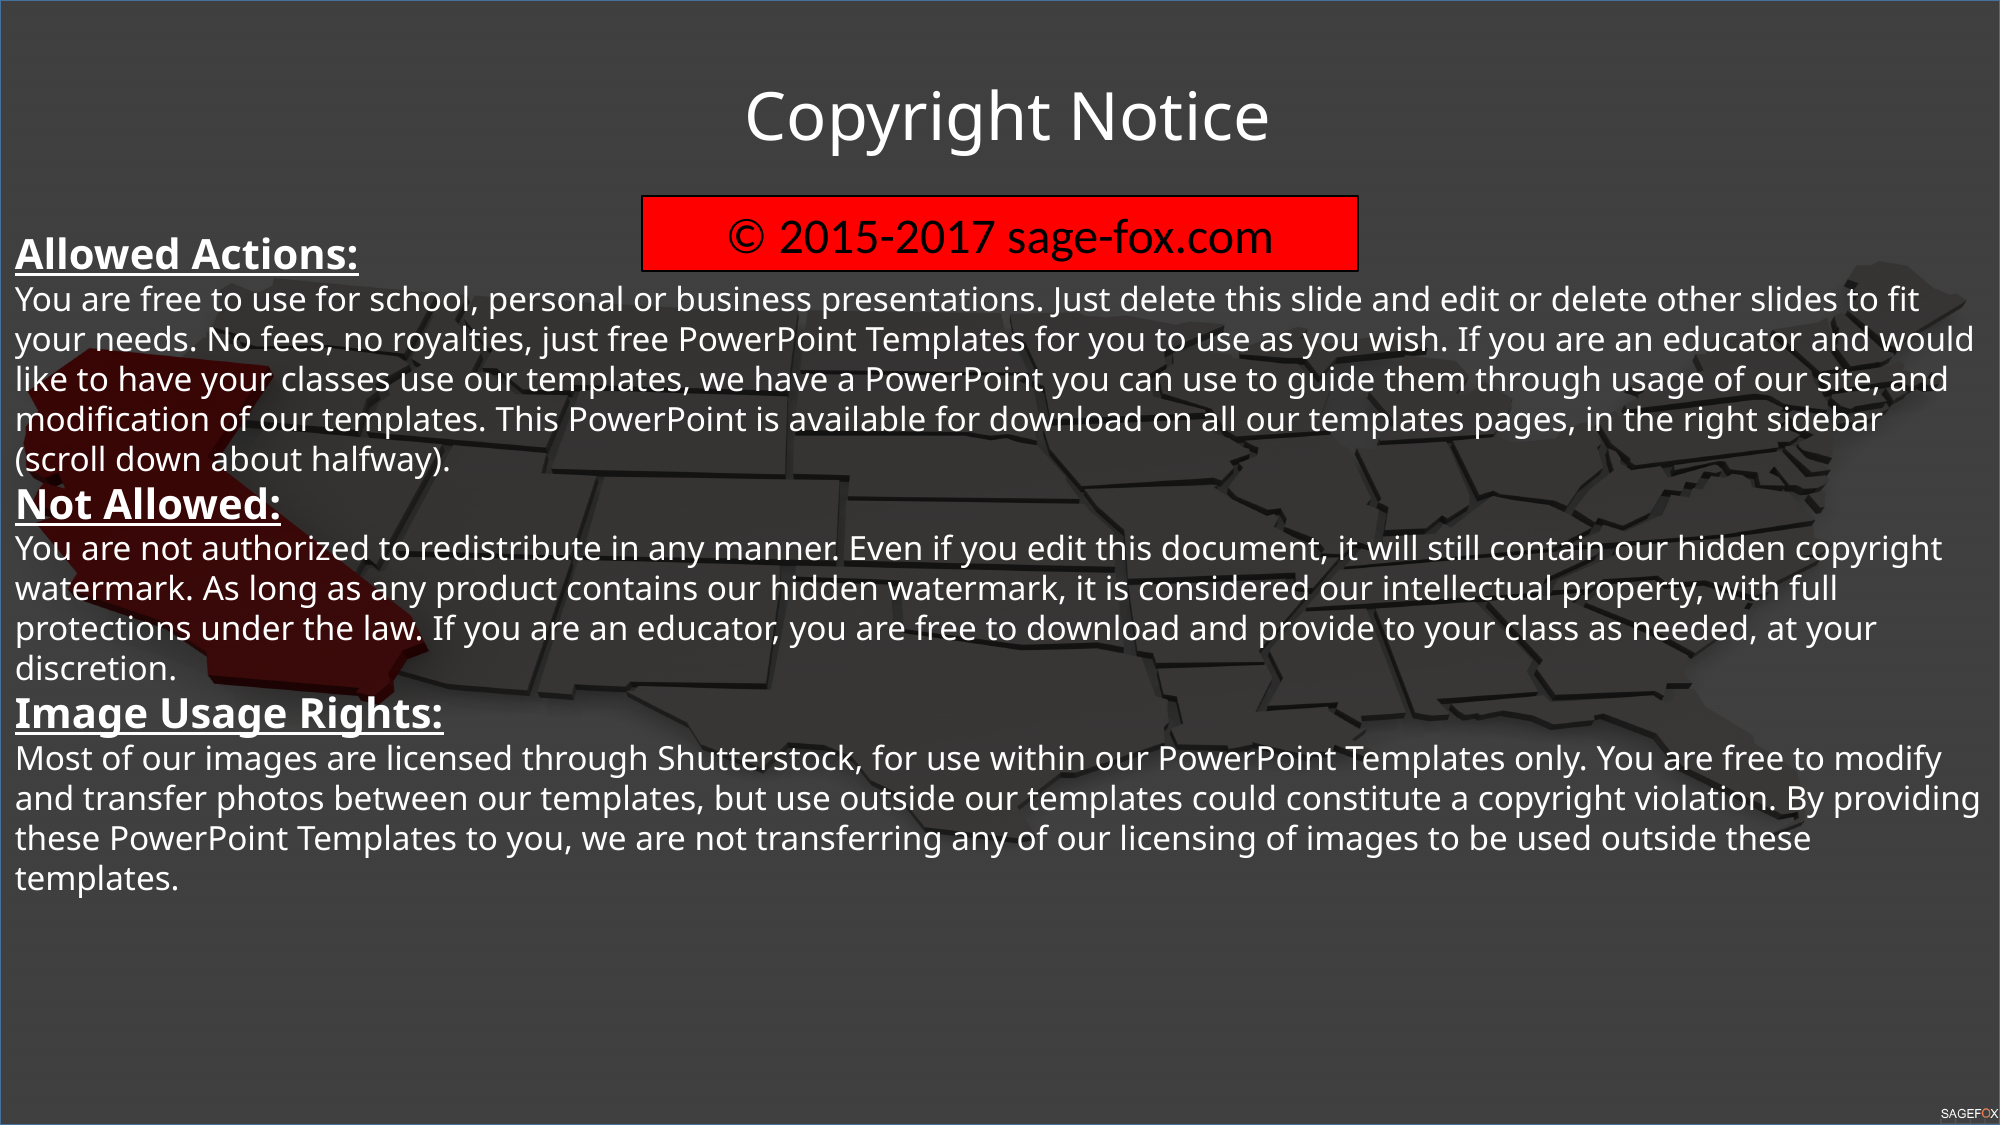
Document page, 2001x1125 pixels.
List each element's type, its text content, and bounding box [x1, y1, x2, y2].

text_box © 2015-2017 sage-fox.com [641, 196, 1358, 272]
text_box Allowed Actions: You are free to use for school, personal or business presentations. Just delete this slide and edit or delete other slides to fit your needs. No fees, no royalties, just free PowerPoint Templates for you to use as you wish. If you are an educator and would like to have your classes use our templates, we have a PowerPoint you can use to guide them through usage of our site, and modification of our templates. This PowerPoint is available for download on all our templates pages, in the right sidebar (scroll down about halfway). Not Allowed: You are not authorized to redistribute in any manner. Even if you edit this document, it will still contain our hidden copyright watermark. As long as any product contains our hidden watermark, it is considered our intellectual property, with full protections under the law. If you are an educator, you are free to download and provide to your class as needed, at your discretion. Image Usage Rights: Most of our images are licensed through Shutterstock, for use within our PowerPoint Templates only. You are free to modify and transfer photos between our templates, but use outside our templates could constitute a copyright violation. By providing these PowerPoint Templates to you, we are not transferring any of our licensing of images to be used outside these templates. [0, 0, 2000, 1125]
title Copyright Notice [493, 60, 1524, 178]
